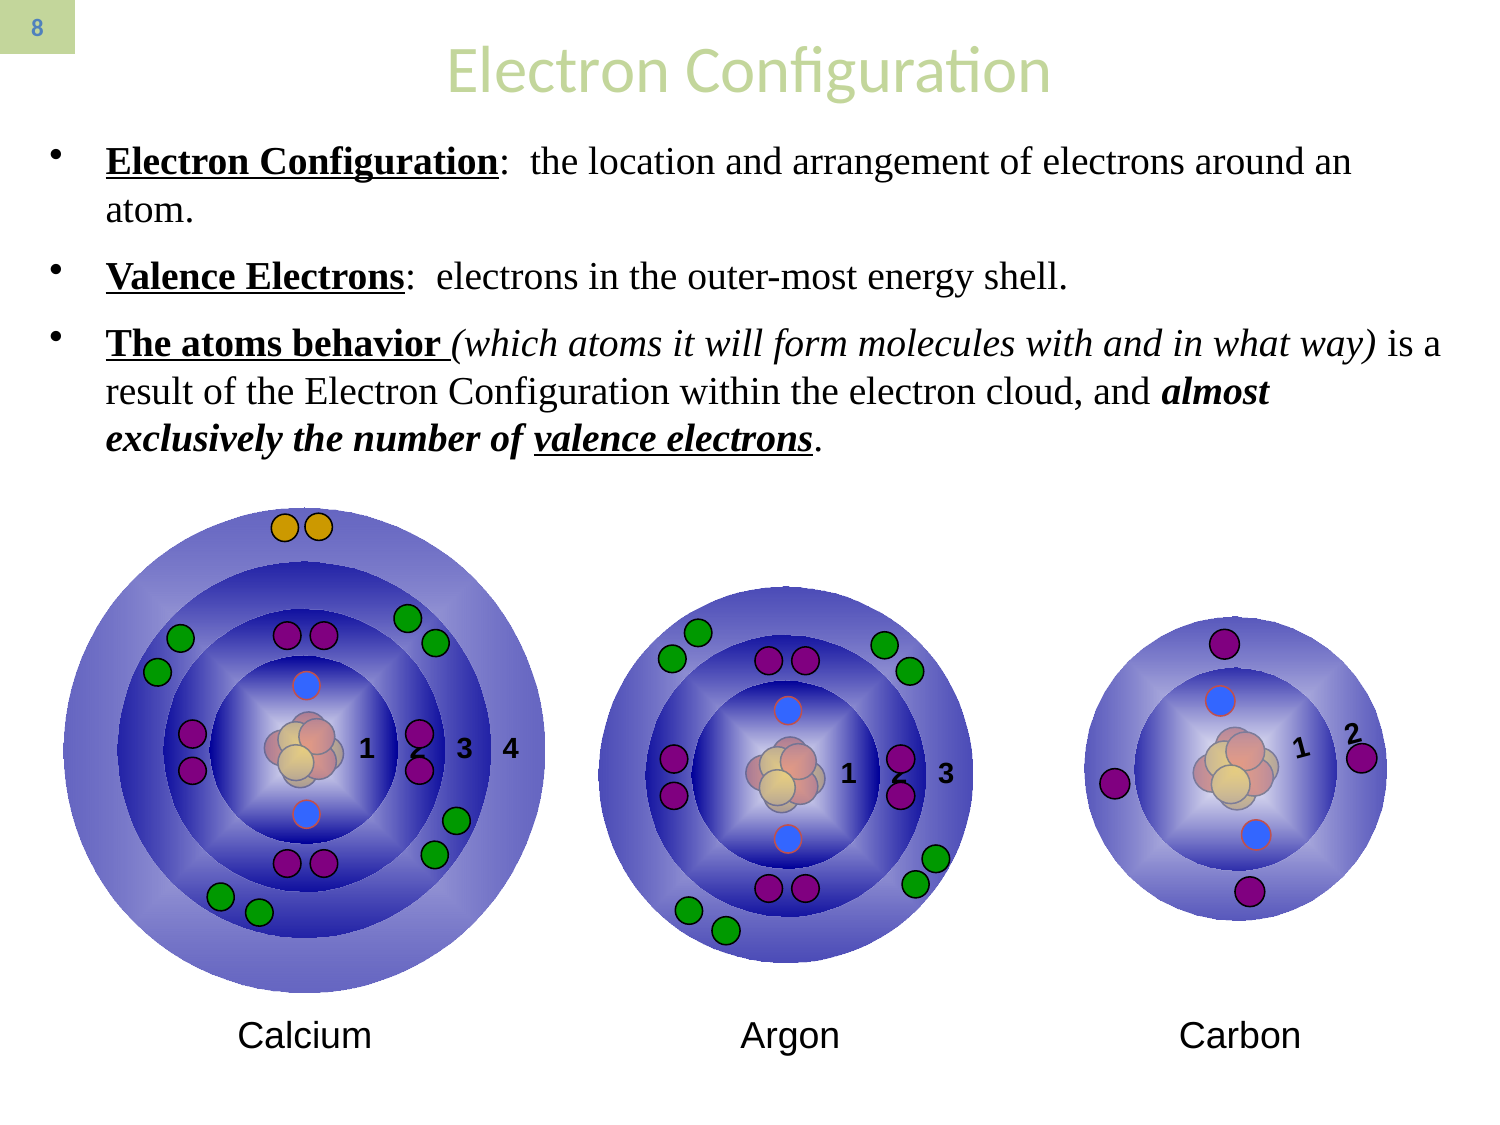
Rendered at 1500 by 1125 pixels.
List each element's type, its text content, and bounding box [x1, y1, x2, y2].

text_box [62, 507, 547, 1064]
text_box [1077, 615, 1403, 1065]
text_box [598, 586, 983, 1064]
title Electron Configuration [64, 0, 1436, 127]
text_box Electron Configuration: the location and arrangement of electrons around an atom. Valence Electrons: electrons in the outer-most energy shell. The atoms behavior (which atoms it will form molecules with and in what way) is a result of the Electron Configuration within the electron cloud, and almost exclusively the number of valence electrons. [34, 127, 1459, 467]
